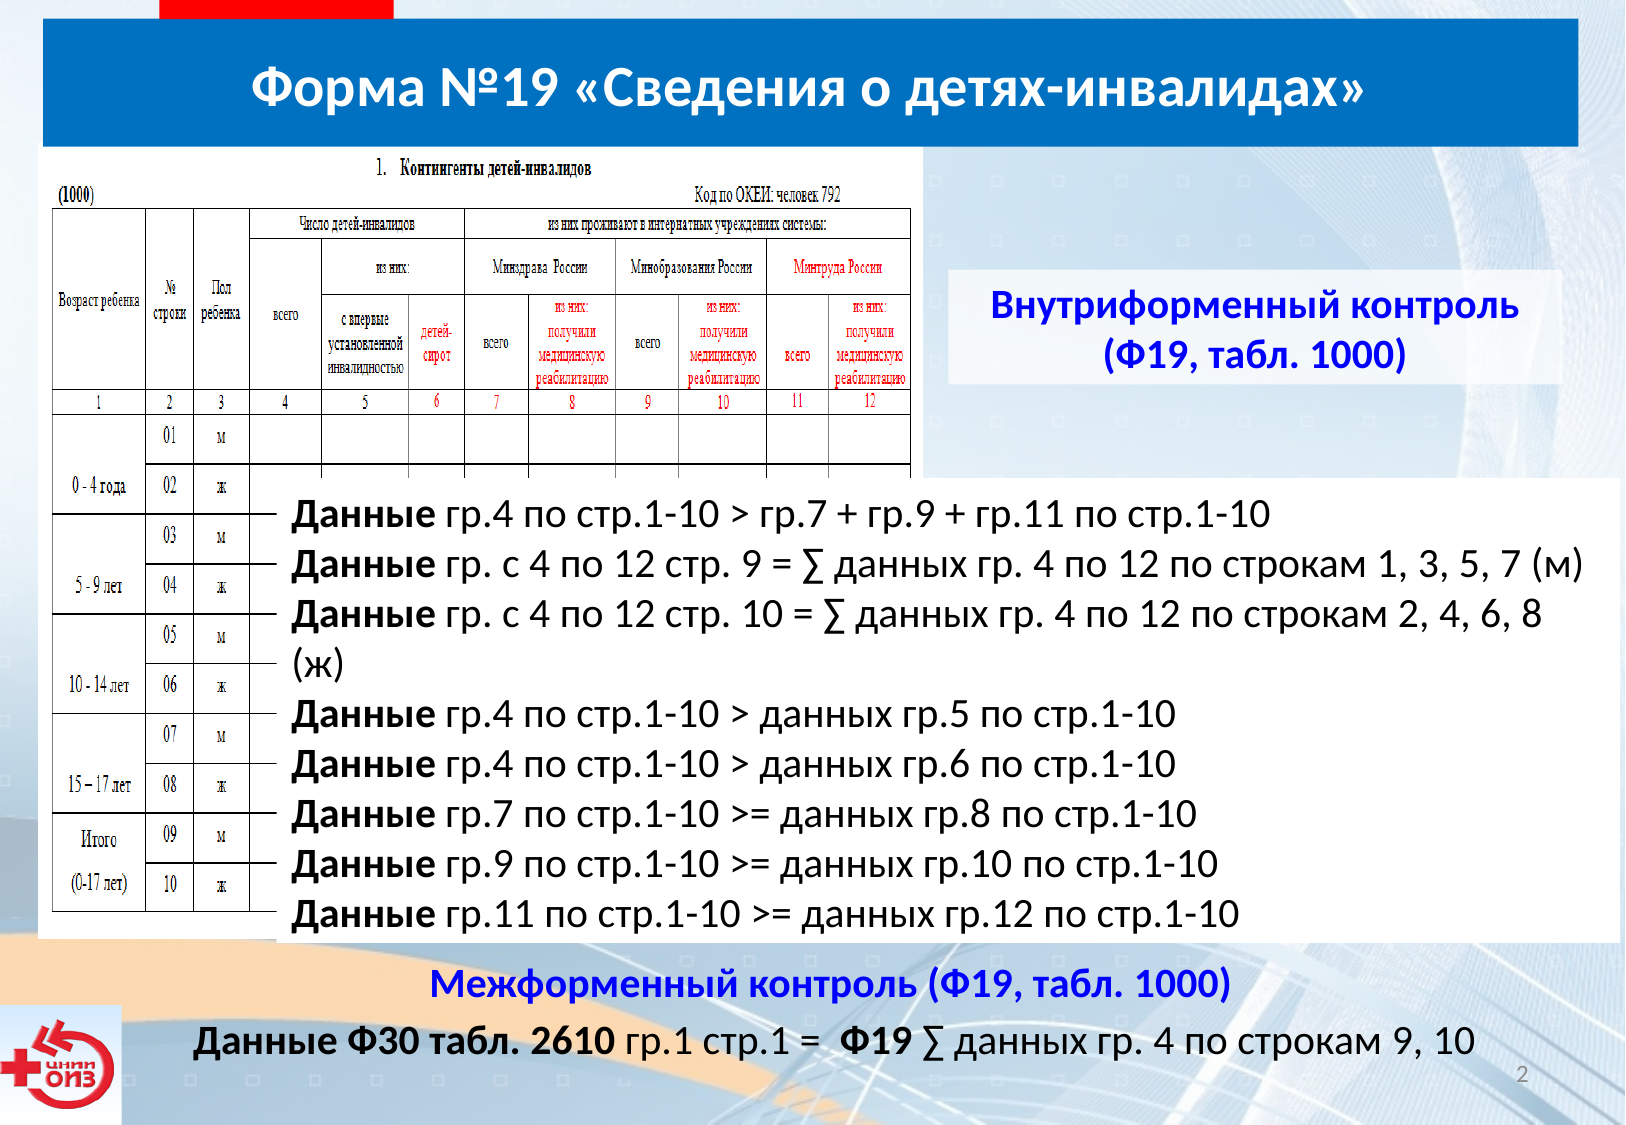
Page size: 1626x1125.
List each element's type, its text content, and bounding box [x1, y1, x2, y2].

text_box Данные Ф30 табл. 2610 гр.1 стр.1 = Ф19 ∑ данных гр. 4 по строкам 9, 10 [178, 1005, 1540, 1121]
text_box Данные гр.4 по стр.1-10 > гр.7 + гр.9 + гр.11 по стр.1-10 Данные гр. с 4 по 12 стр. 9 = ∑ данных гр. 4 по 12 по строкам 1, 3, 5, 7 (м) Данные гр. с 4 по 12 стр. 10 = ∑ данных гр. 4 по 12 по строкам 2, 4, 6, 8 (ж) Данные гр.4 по стр.1-10 > данных гр.5 по стр.1-10 Данные гр.4 по стр.1-10 > данных гр.6 по стр.1-10 Данные гр.7 по стр.1-10 >= данных гр.8 по стр.1-10 Данные гр.9 по стр.1-10 >= данных гр.10 по стр.1-10 Данные гр.11 по стр.1-10 >= данных гр.12 по стр.1-10 [927, 478, 1621, 943]
picture [0, 1005, 122, 1125]
slide_number 2 [1540, 1042, 1544, 1103]
picture [37, 143, 924, 939]
text_box [157, 0, 396, 21]
text_box Межформенный контроль (Ф19, табл. 1000) [276, 948, 1385, 1005]
title Форма №19 «Сведения о детях-инвалидах» [41, 17, 1580, 149]
text_box Внутриформенный контроль (Ф19, табл. 1000) [948, 269, 1562, 385]
